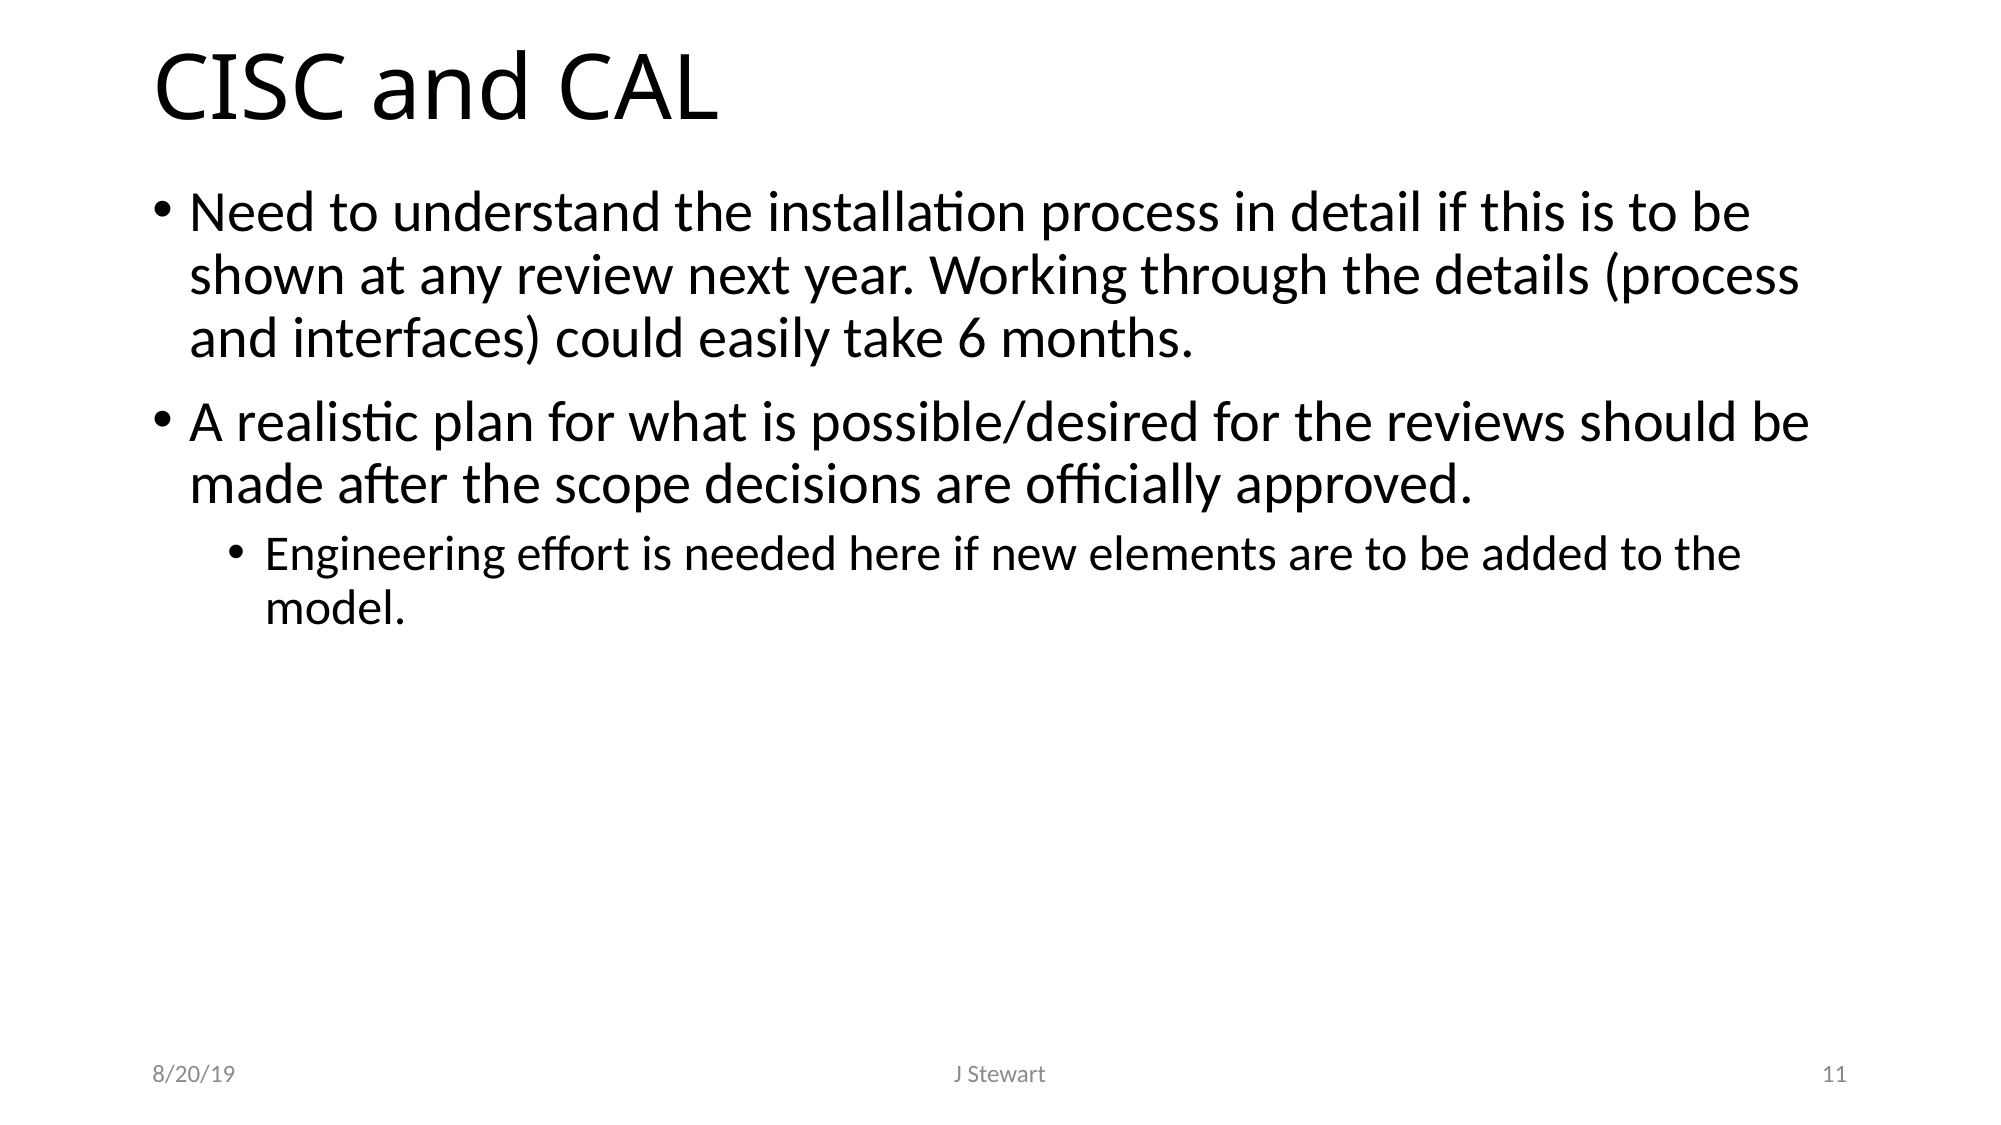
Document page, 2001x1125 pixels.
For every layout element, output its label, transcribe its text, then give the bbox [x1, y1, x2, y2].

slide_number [137, 1042, 588, 1103]
title CISC and CAL [137, 33, 1863, 147]
slide_number 11 [1412, 1042, 1863, 1103]
list Need to understand the installation process in detail if this is to be shown at any review next year. Working through the details (process and interfaces) could easily take 6 months. A realistic plan for what is possible/desired for the reviews should be made after the scope decisions are officially approved. Engineering effort is needed here if new elements are to be added to the model. [137, 173, 1863, 1014]
footer J Stewart [662, 1042, 1338, 1103]
